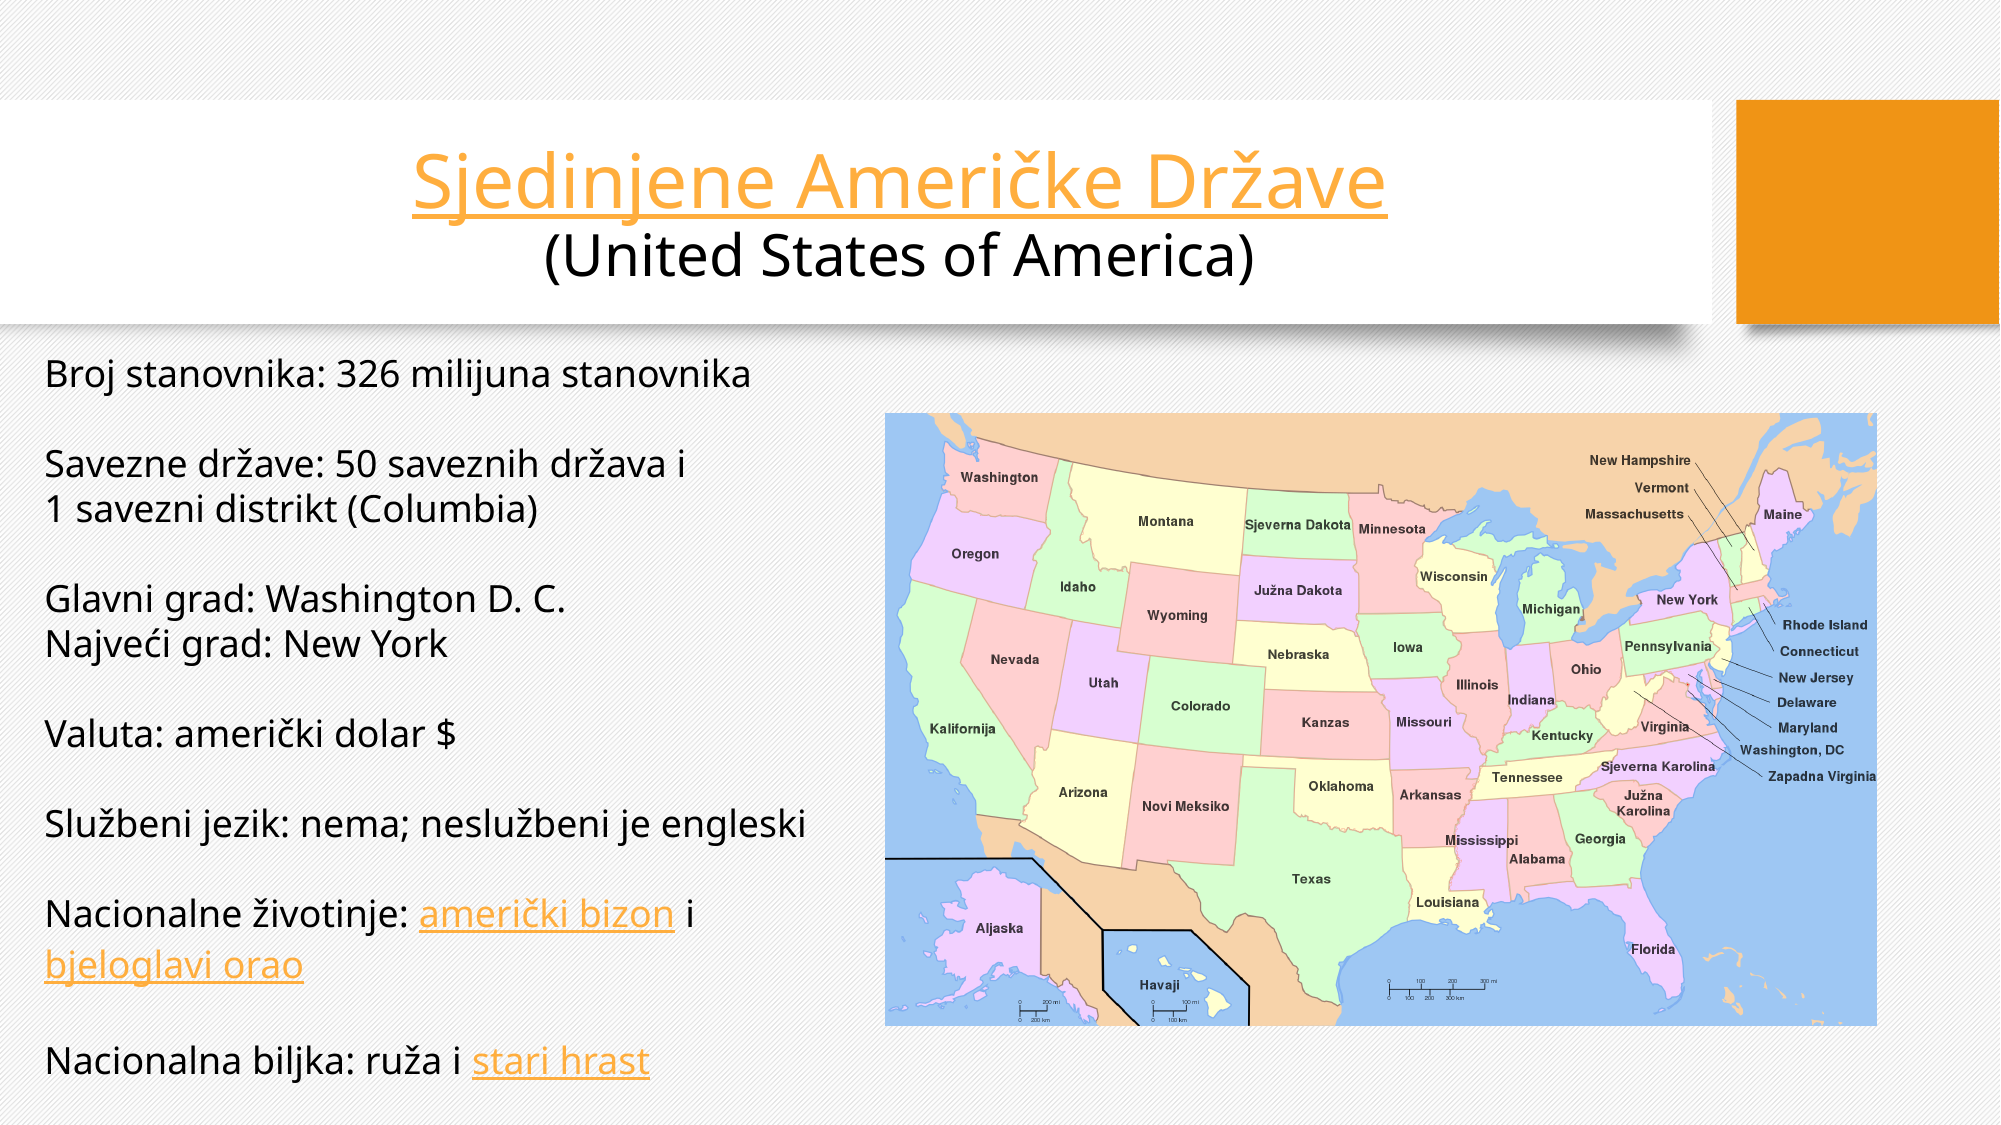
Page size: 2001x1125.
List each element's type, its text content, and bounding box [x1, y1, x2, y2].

picture [885, 413, 1877, 1026]
text_box Broj stanovnika: 326 milijuna stanovnika Savezne države: 50 saveznih država i 1 savezni distrikt (Columbia) Glavni grad: Washington D. C. Najveći grad: New York Valuta: američki dolar $ Službeni jezik: nema; neslužbeni je engleski Nacionalne životinje: američki bizon i bjeloglavi orao Nacionalna biljka: ruža i stari hrast [29, 342, 827, 1125]
text_box Sjedinjene Američke Države (United States of America) [111, 123, 1689, 301]
picture [1736, 323, 2000, 347]
picture [0, 324, 1712, 376]
